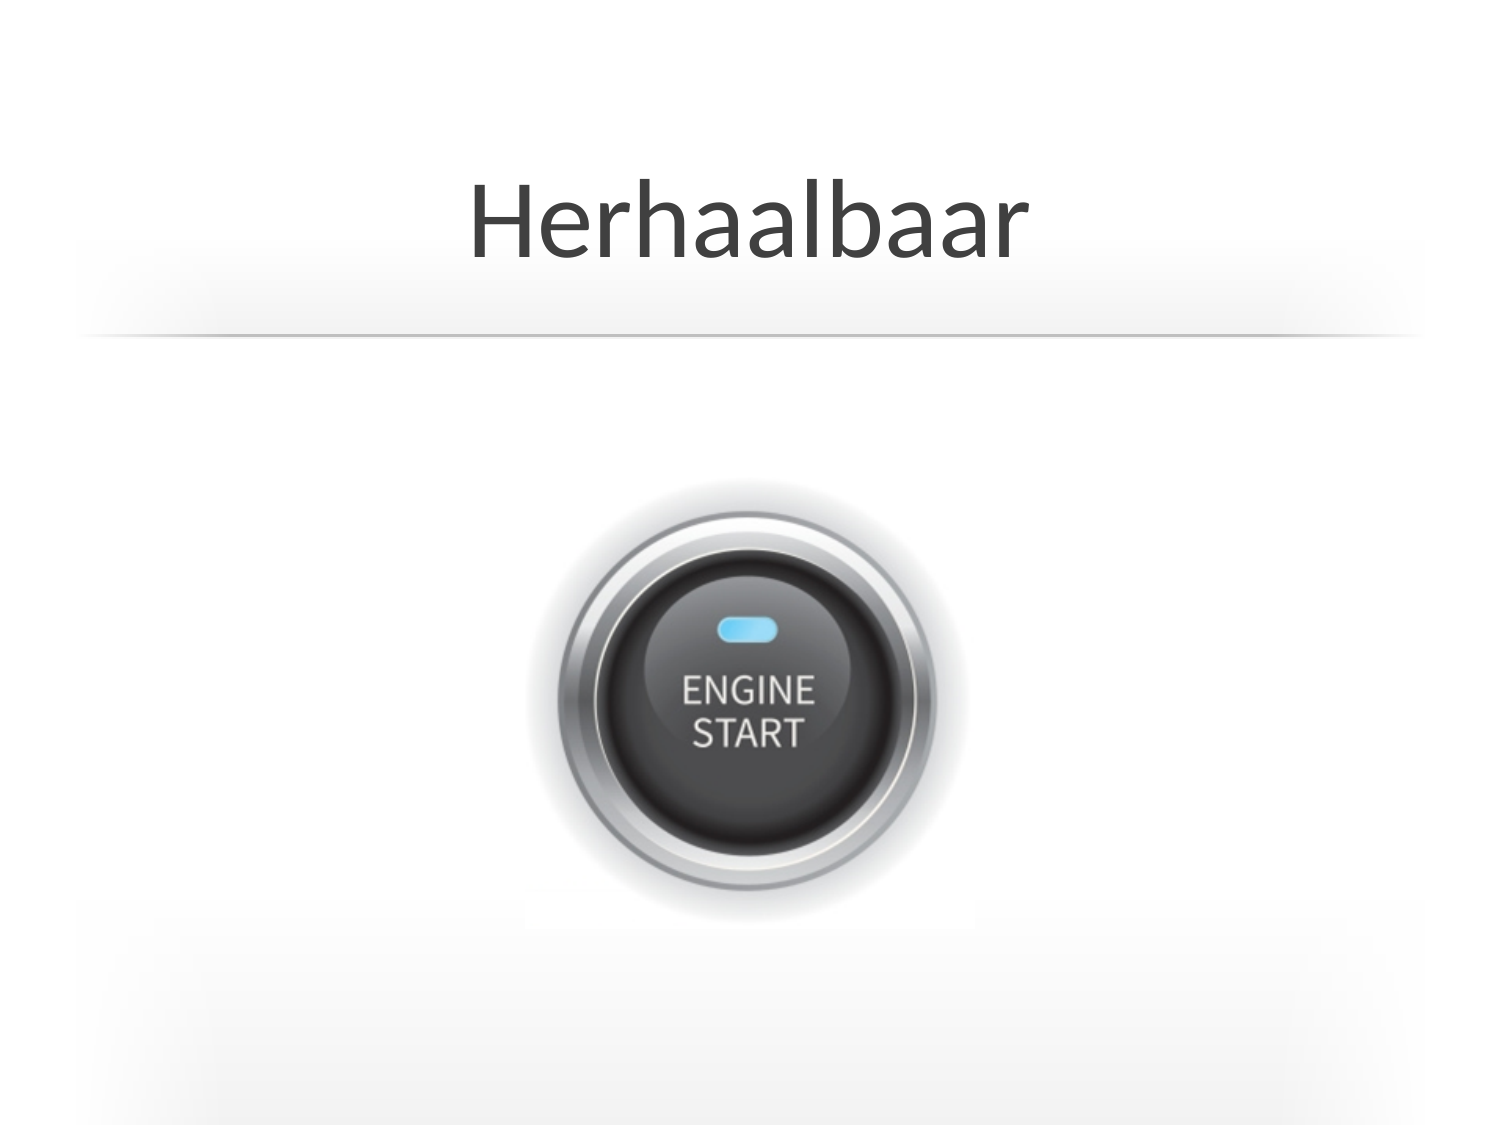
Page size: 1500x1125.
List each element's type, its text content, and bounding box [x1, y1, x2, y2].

picture [525, 476, 975, 929]
text_box Herhaalbaar [0, 137, 1500, 287]
